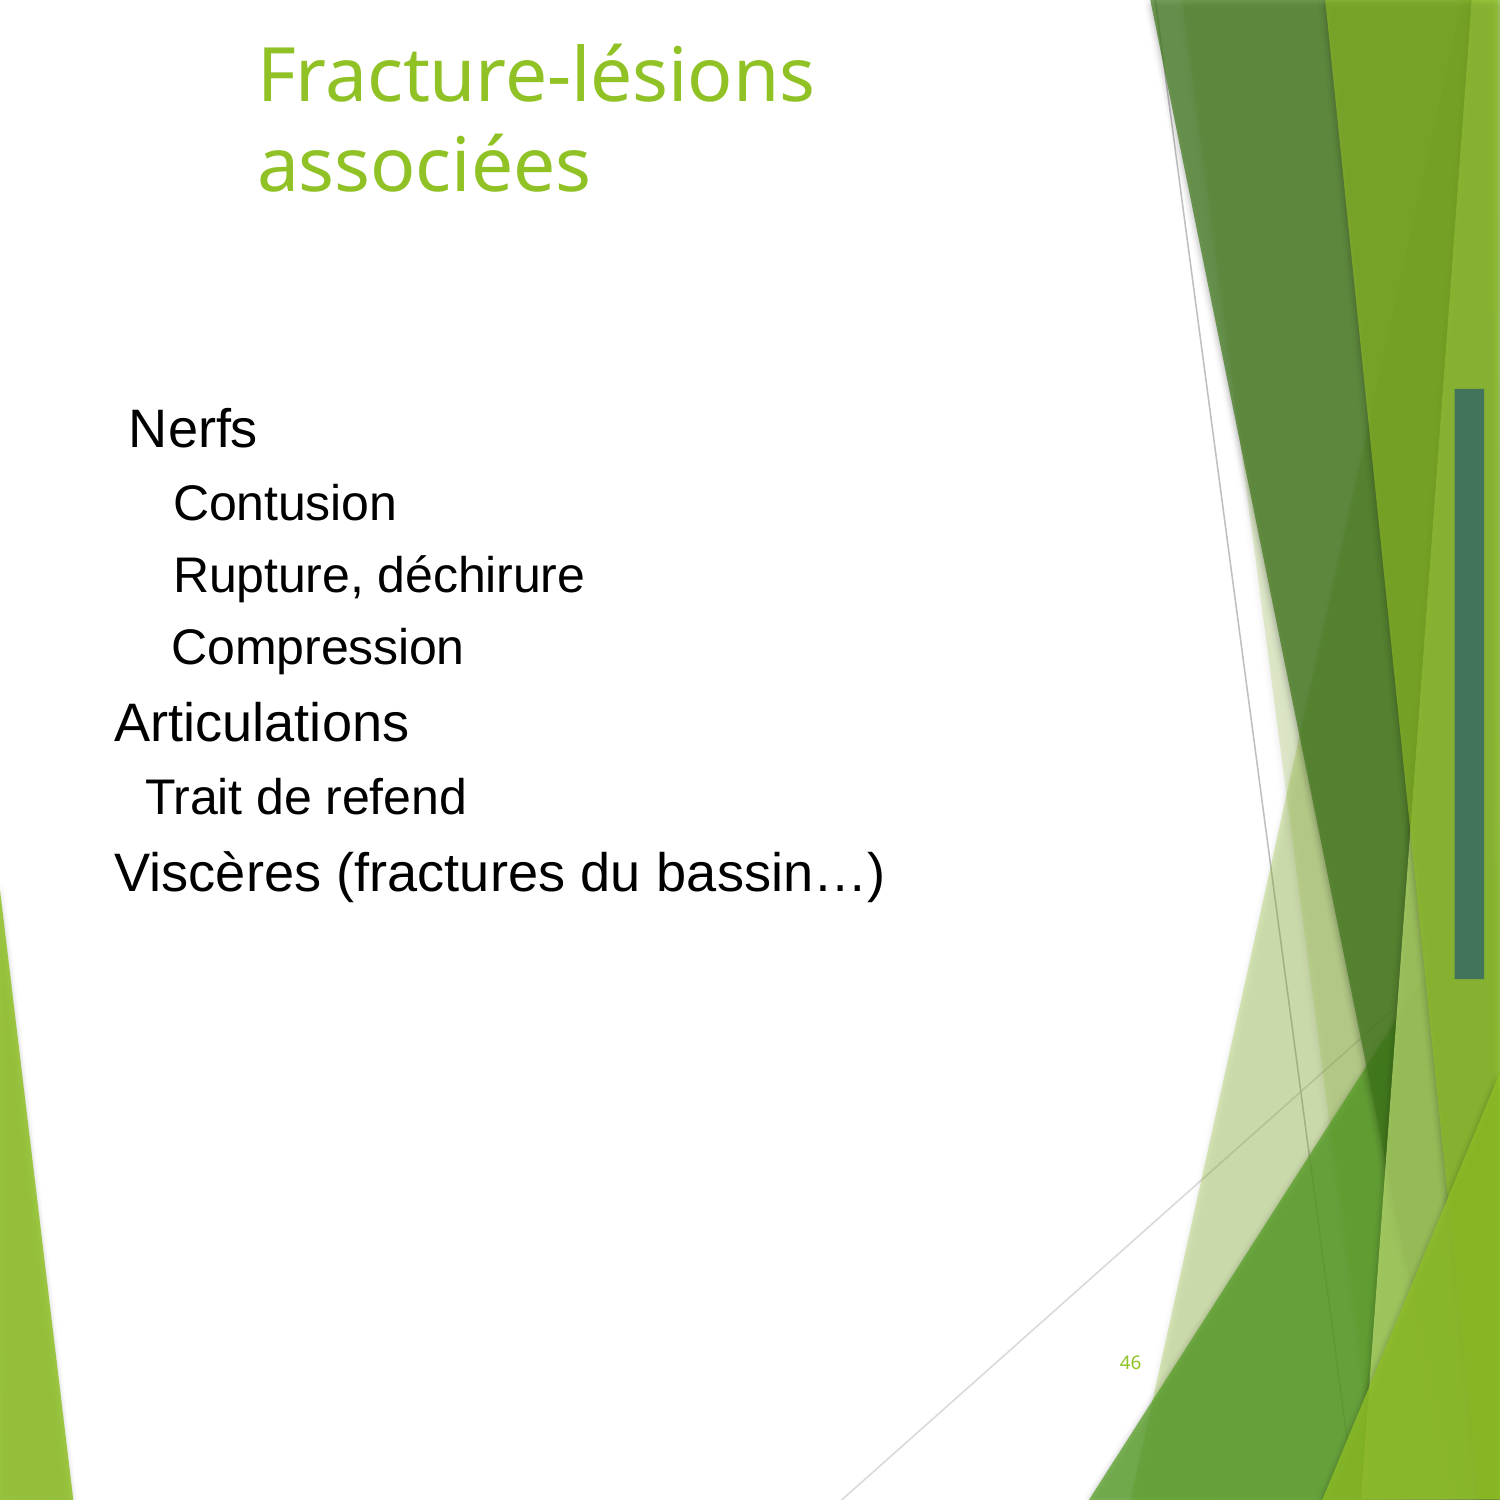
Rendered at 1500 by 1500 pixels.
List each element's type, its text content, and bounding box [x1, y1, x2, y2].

slide_number 46 [1057, 926, 1142, 1500]
title Fracture-lésions associées [255, 24, 1051, 277]
text_box [1454, 388, 1485, 980]
text_box Nerfs Contusion Rupture, déchirure Compression Articulations Trait de refend Viscères (fractures du bassin…) [54, 377, 887, 902]
